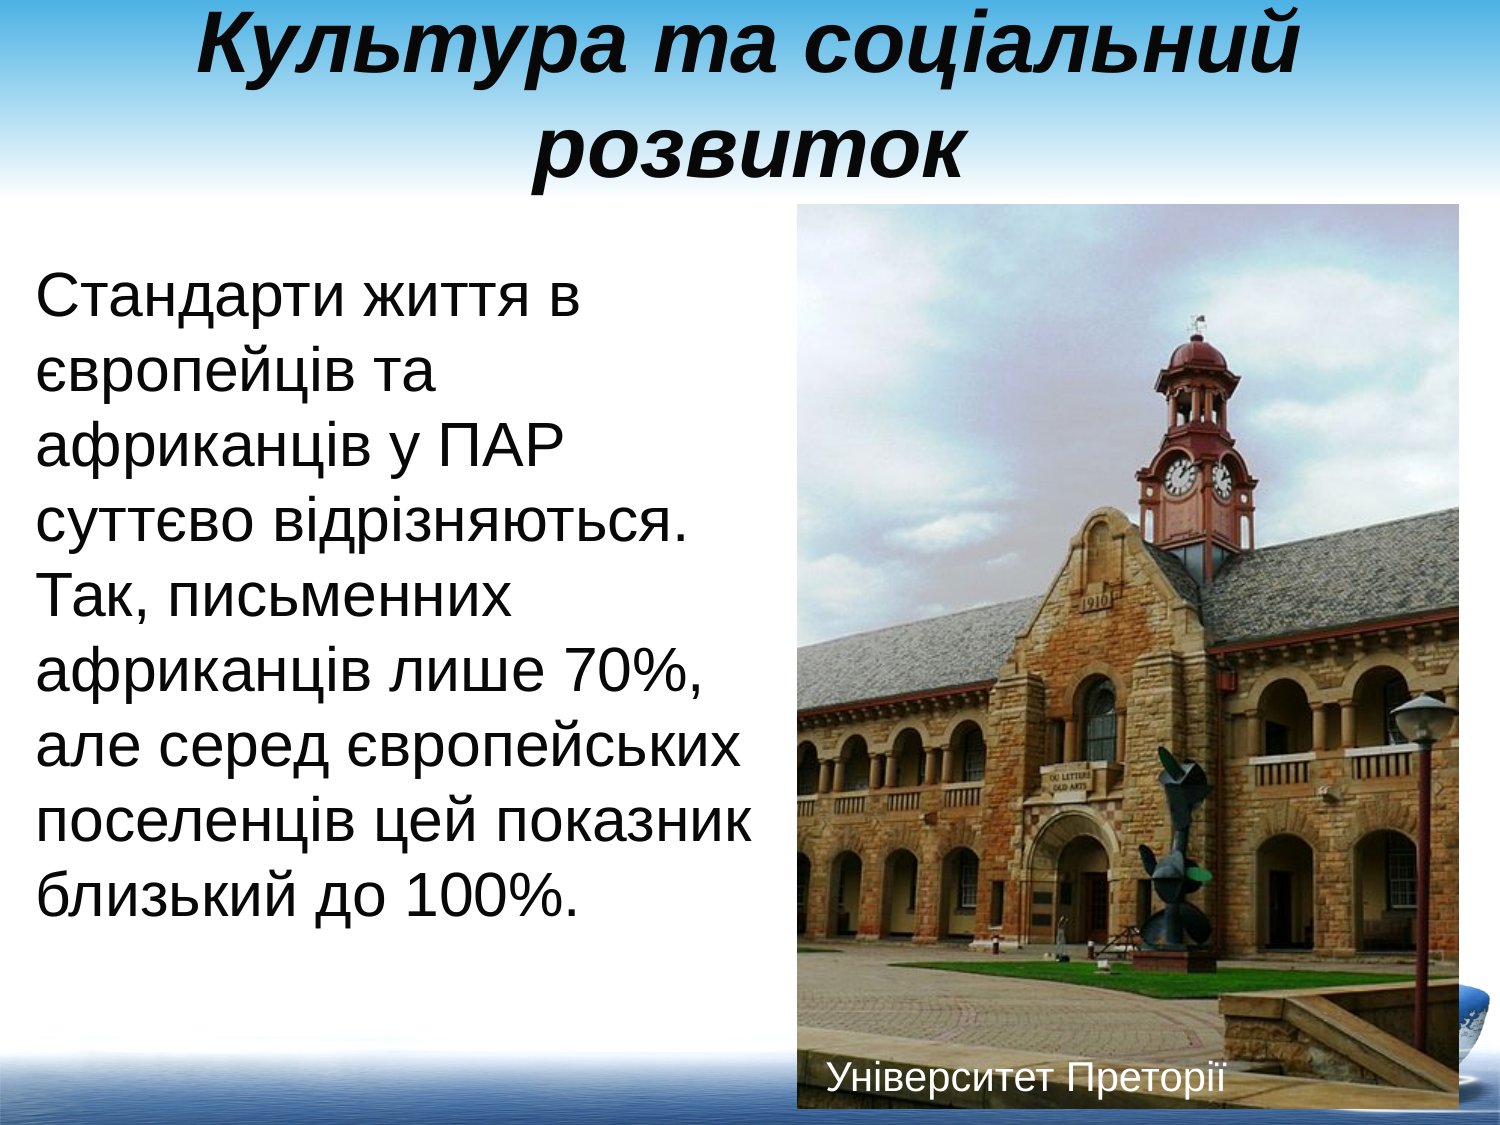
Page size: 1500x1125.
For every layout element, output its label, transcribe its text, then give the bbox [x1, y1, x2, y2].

picture [0, 204, 1500, 1125]
title Культура та соціальний розвиток [88, 0, 1412, 180]
list Стандарти життя в європейців та африканців у ПАР суттєво відрізняються. Так, письменних африканців лише 70%, але серед європейських поселенців цей показник близький до 100%. [20, 246, 791, 1072]
